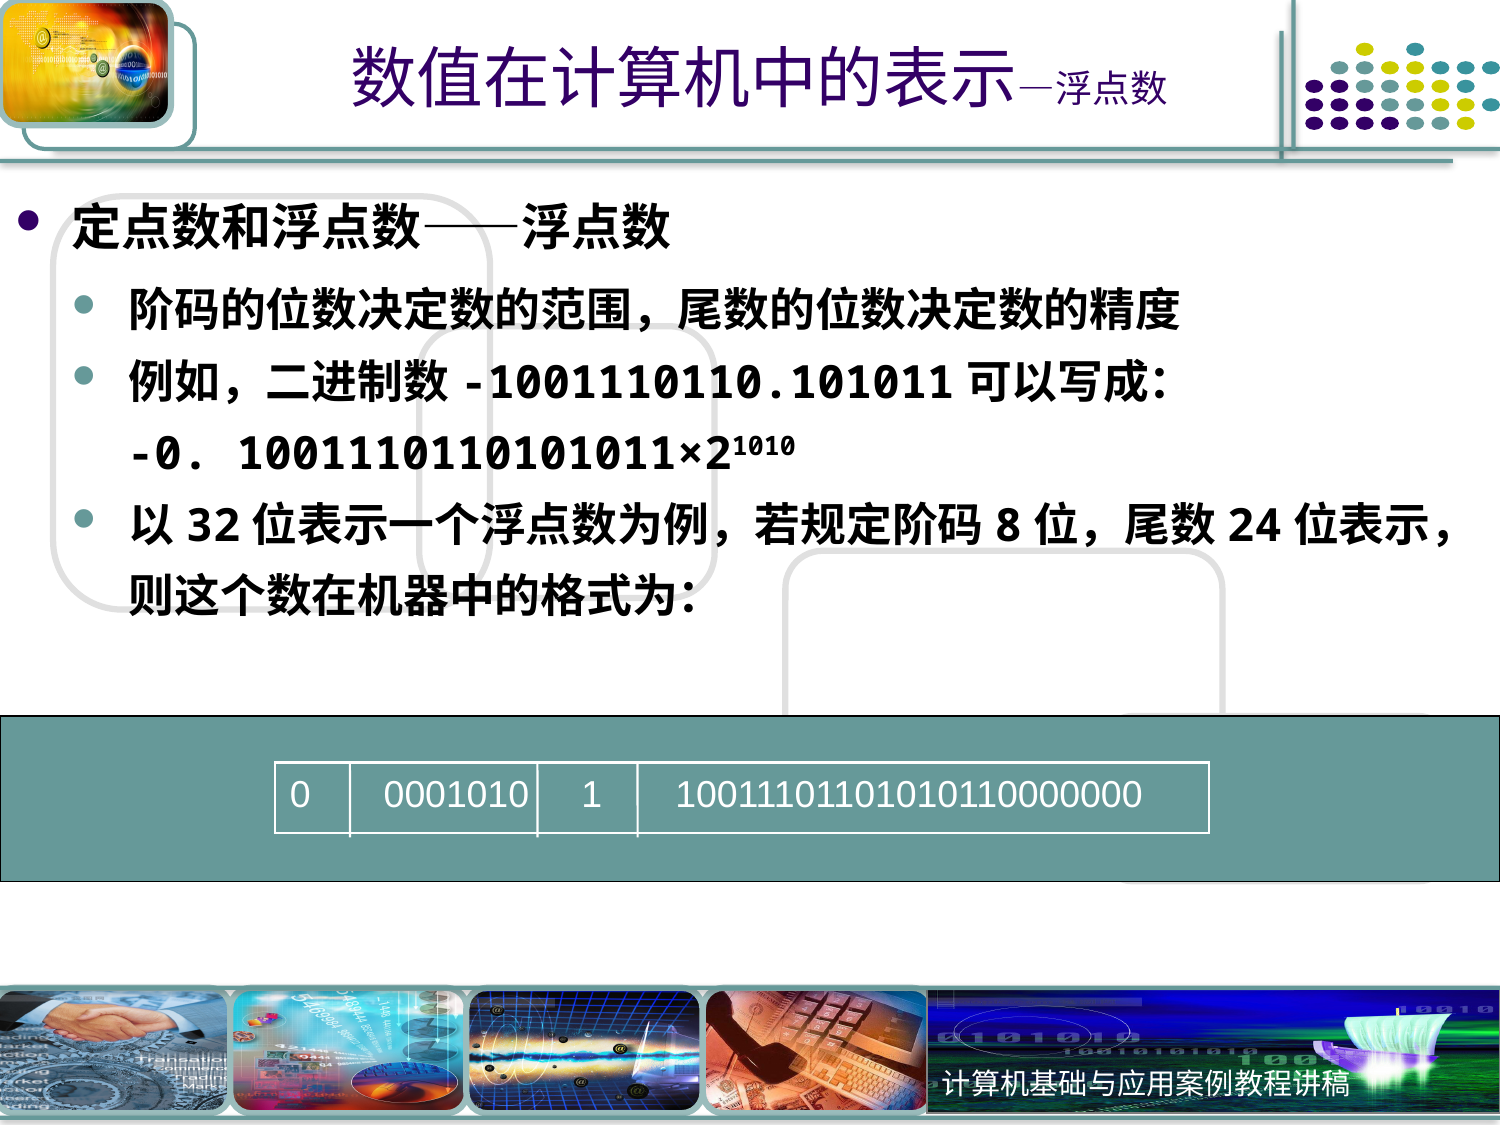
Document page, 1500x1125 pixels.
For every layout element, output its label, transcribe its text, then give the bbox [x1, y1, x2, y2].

title 数值在计算机中的表示—浮点数 [277, 7, 1240, 145]
picture [928, 990, 1499, 1112]
picture [0, 991, 227, 1110]
picture [470, 991, 699, 1110]
picture [706, 991, 926, 1110]
text_box [0, 716, 1500, 882]
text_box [274, 762, 1209, 838]
picture [4, 4, 167, 122]
list 定点数和浮点数——浮点数 阶码的位数决定数的范围，尾数的位数决定数的精度 例如，二进制数-1001110110.101011可以写成： -0. 1001110110101011×21010 以32位表示一个浮点数为例，若规定阶码8位，尾数24位表示，则这个数在机器中的格式为： [0, 187, 1500, 646]
picture [234, 991, 463, 1110]
